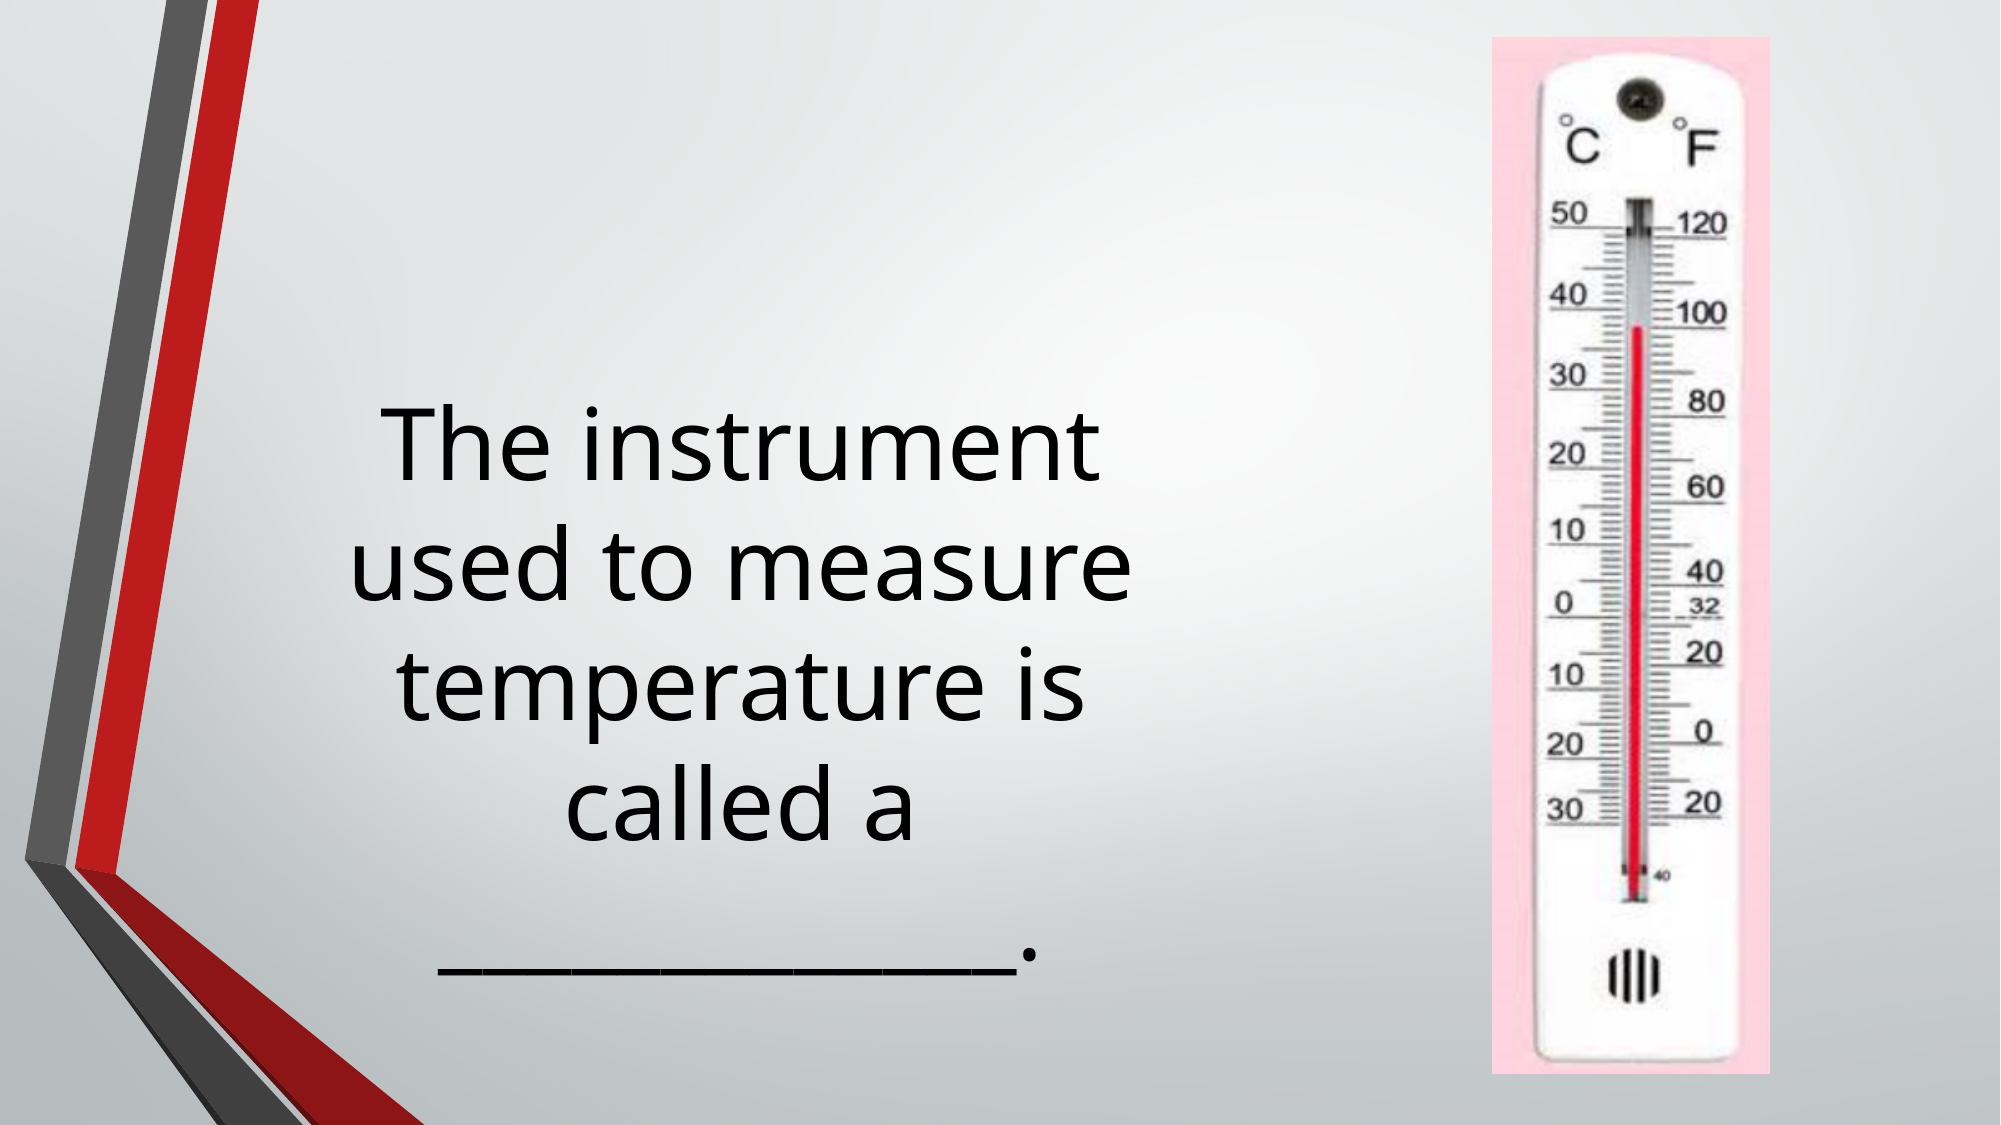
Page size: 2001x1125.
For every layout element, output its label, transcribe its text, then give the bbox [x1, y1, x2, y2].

title The instrument used to measure temperature is called a _____________. [250, 536, 1233, 825]
picture [1491, 37, 1770, 1074]
